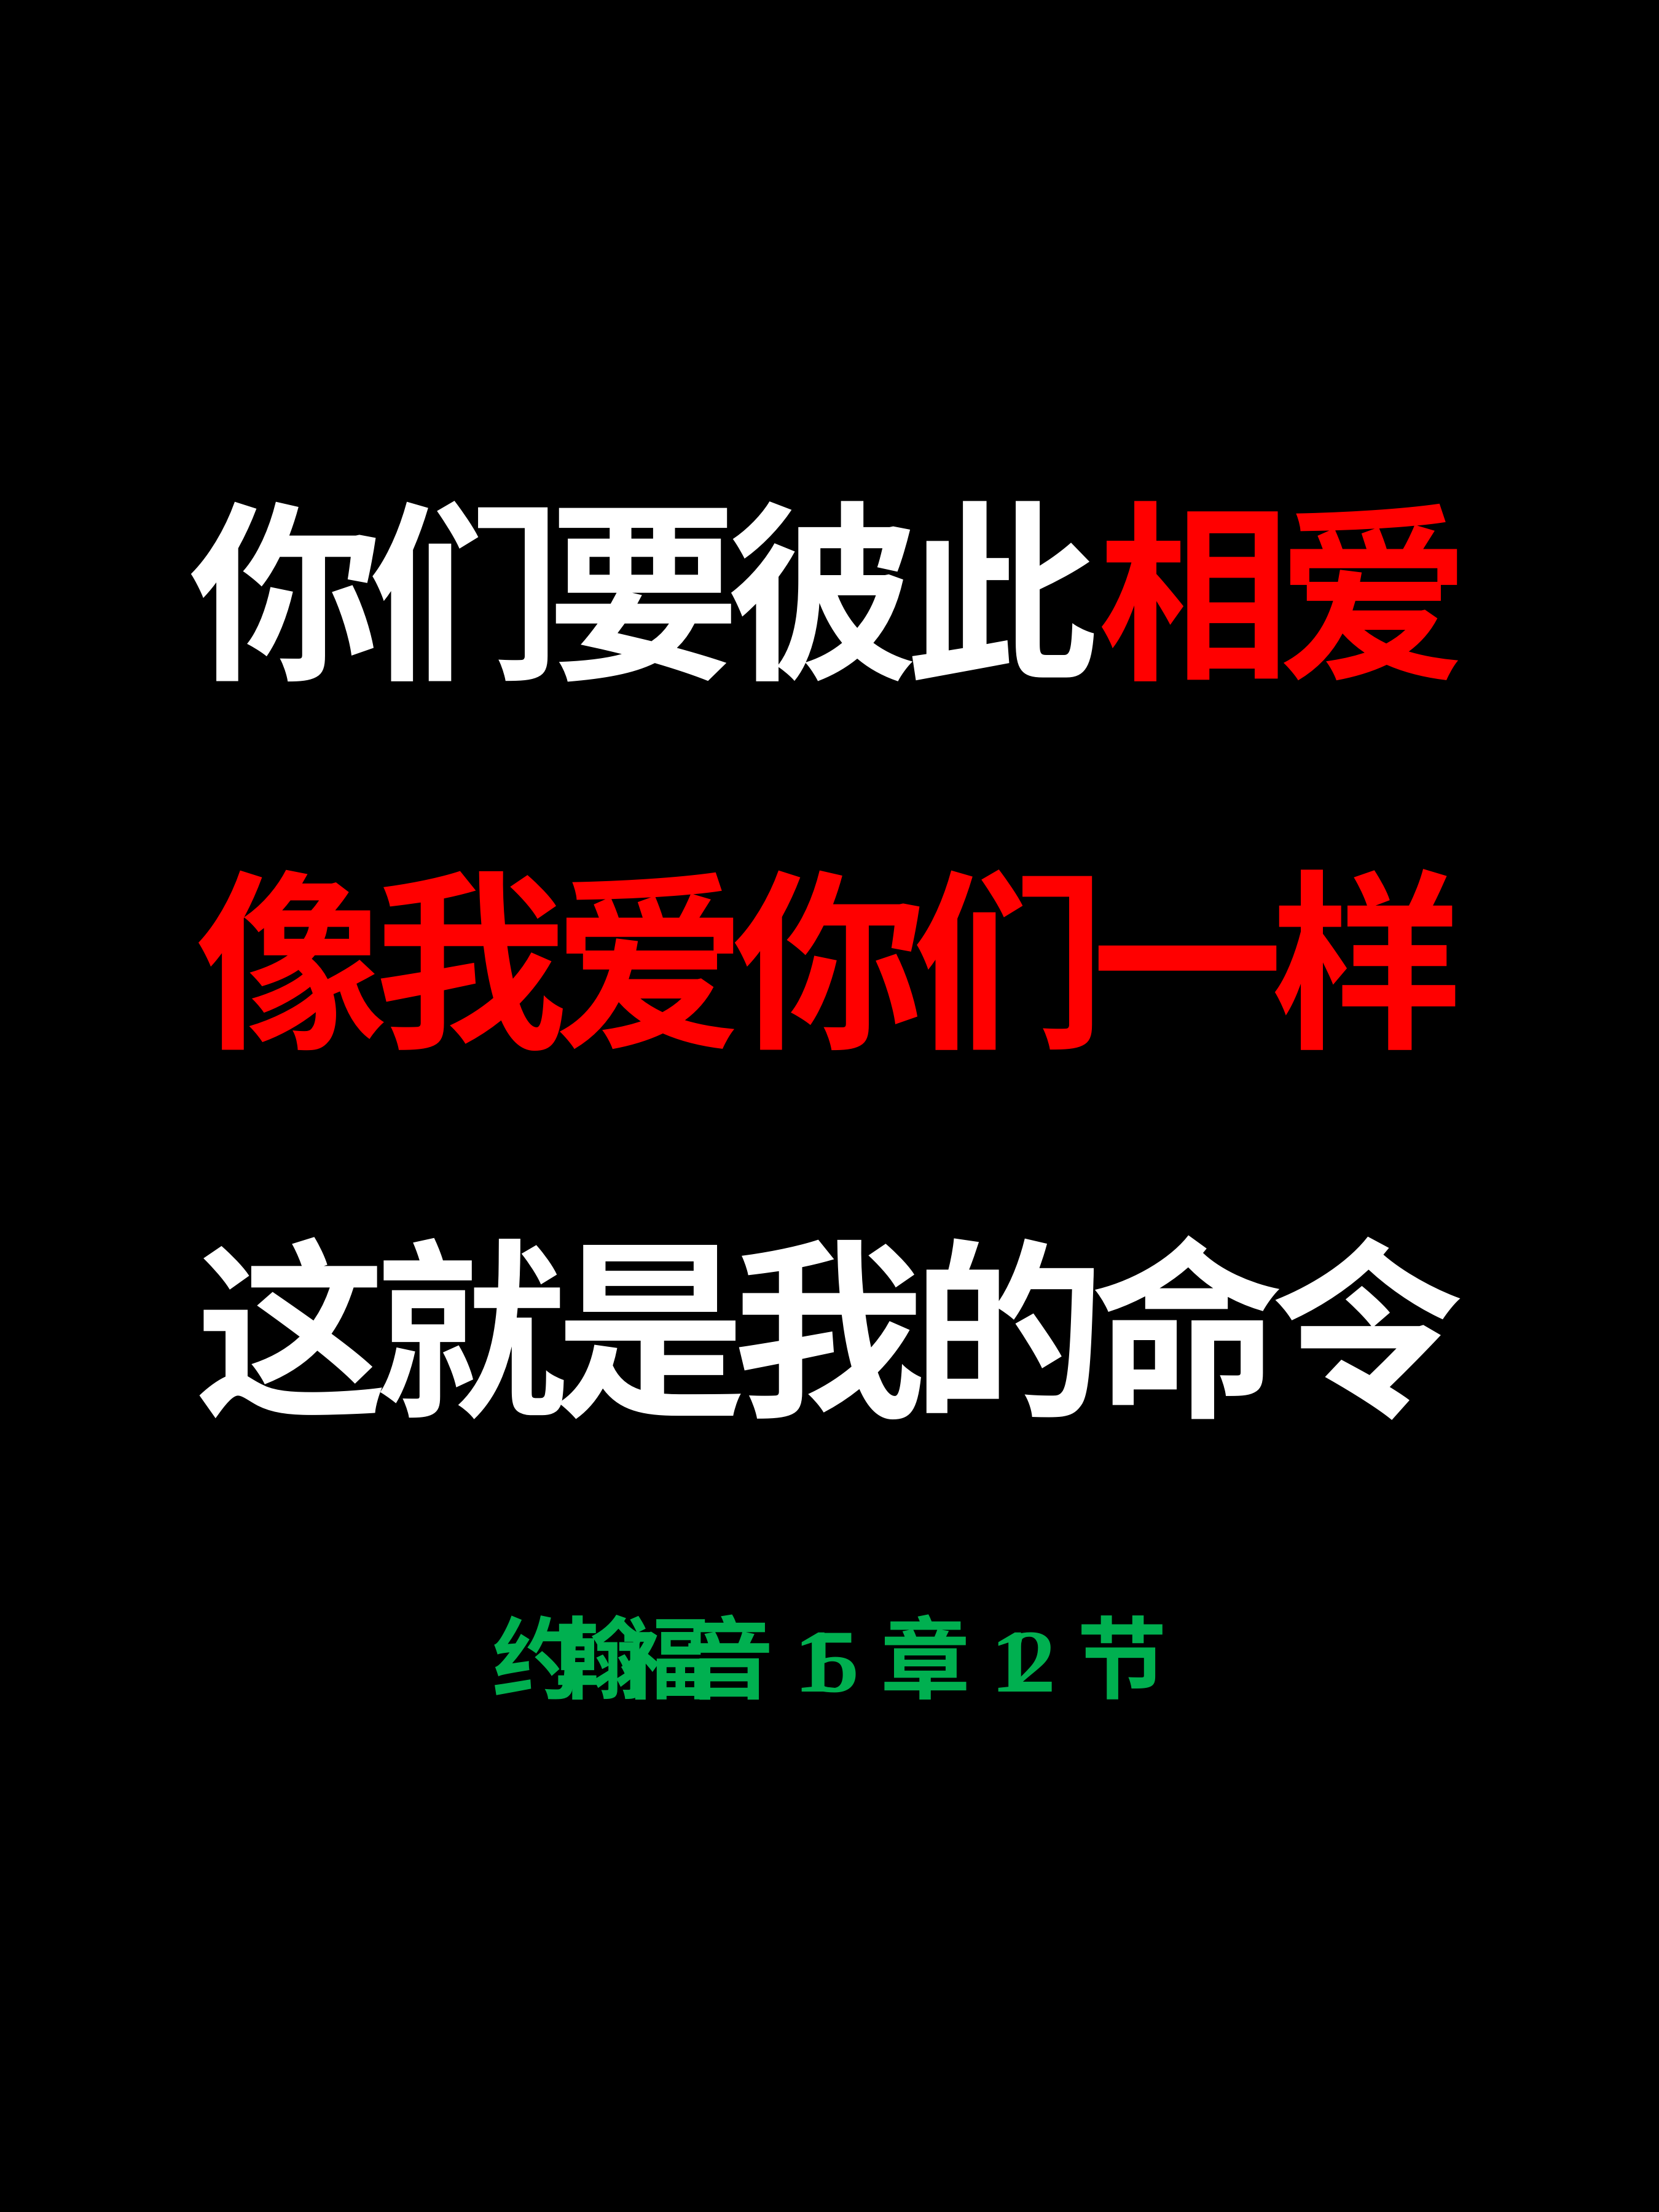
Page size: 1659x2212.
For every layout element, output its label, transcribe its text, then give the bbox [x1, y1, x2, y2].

title 你们要彼此相爱 像我爱你们一样 这就是我的命令 约翰福音15章12节 [2, 276, 1657, 1709]
